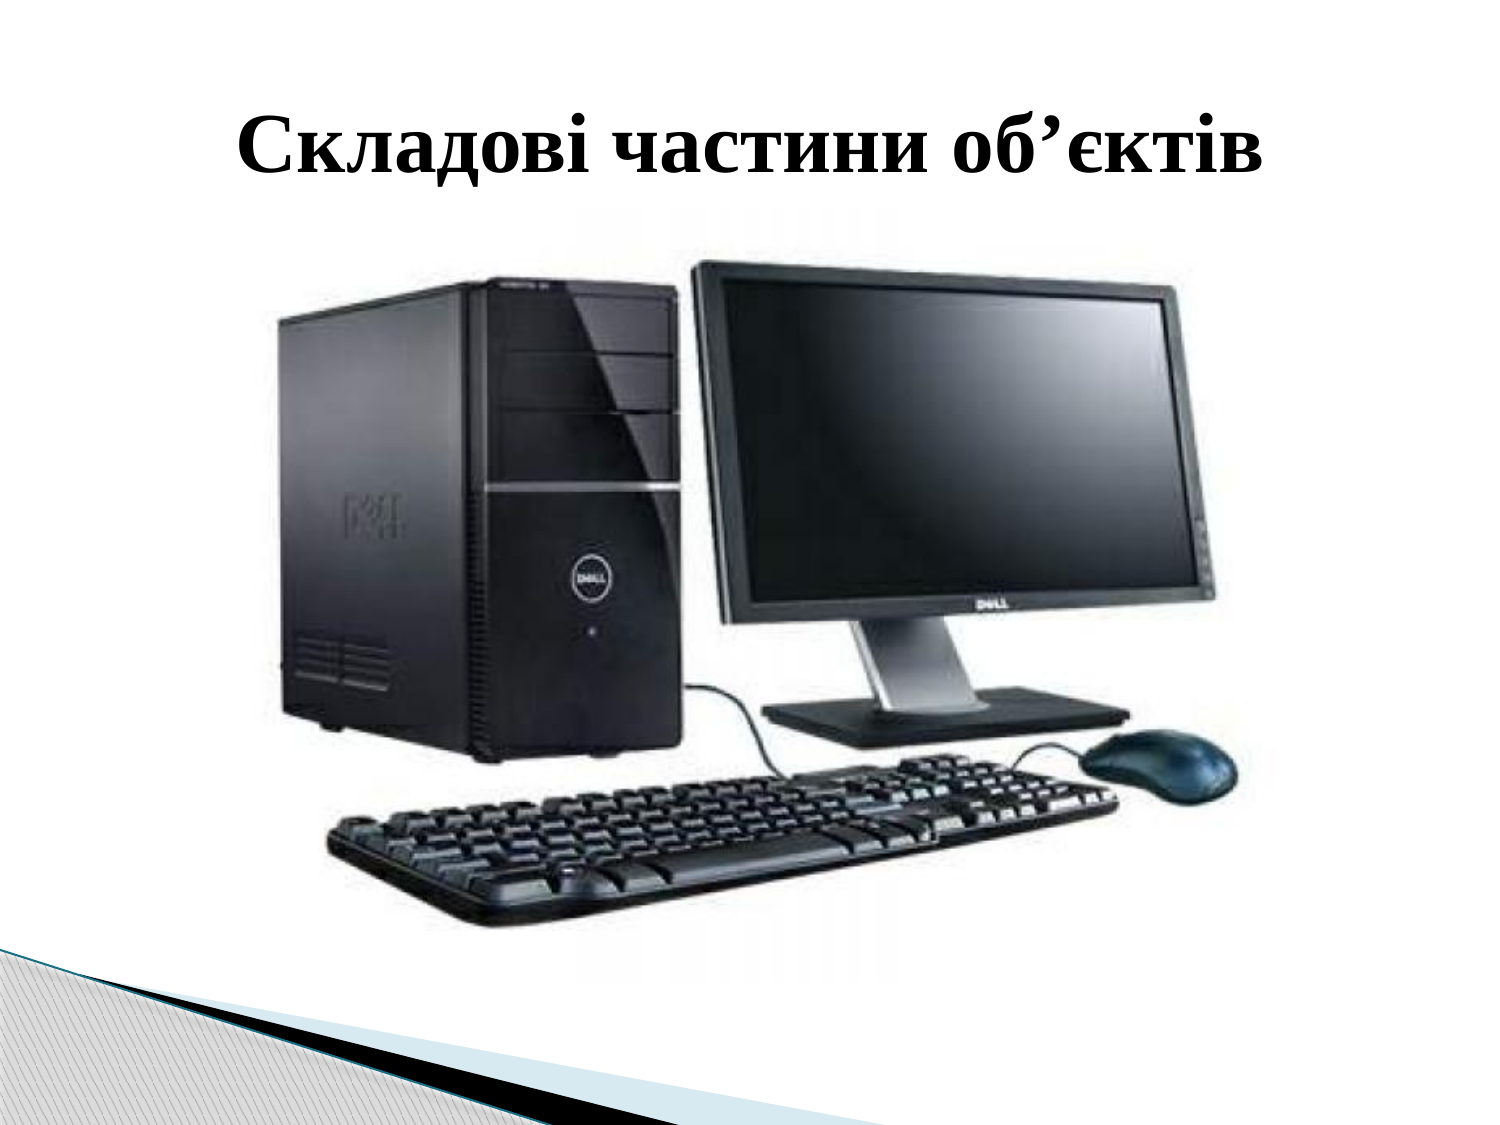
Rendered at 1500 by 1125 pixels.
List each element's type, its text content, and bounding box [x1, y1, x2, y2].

title Складові частини об’єктів [75, 45, 1425, 233]
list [241, 207, 1286, 984]
